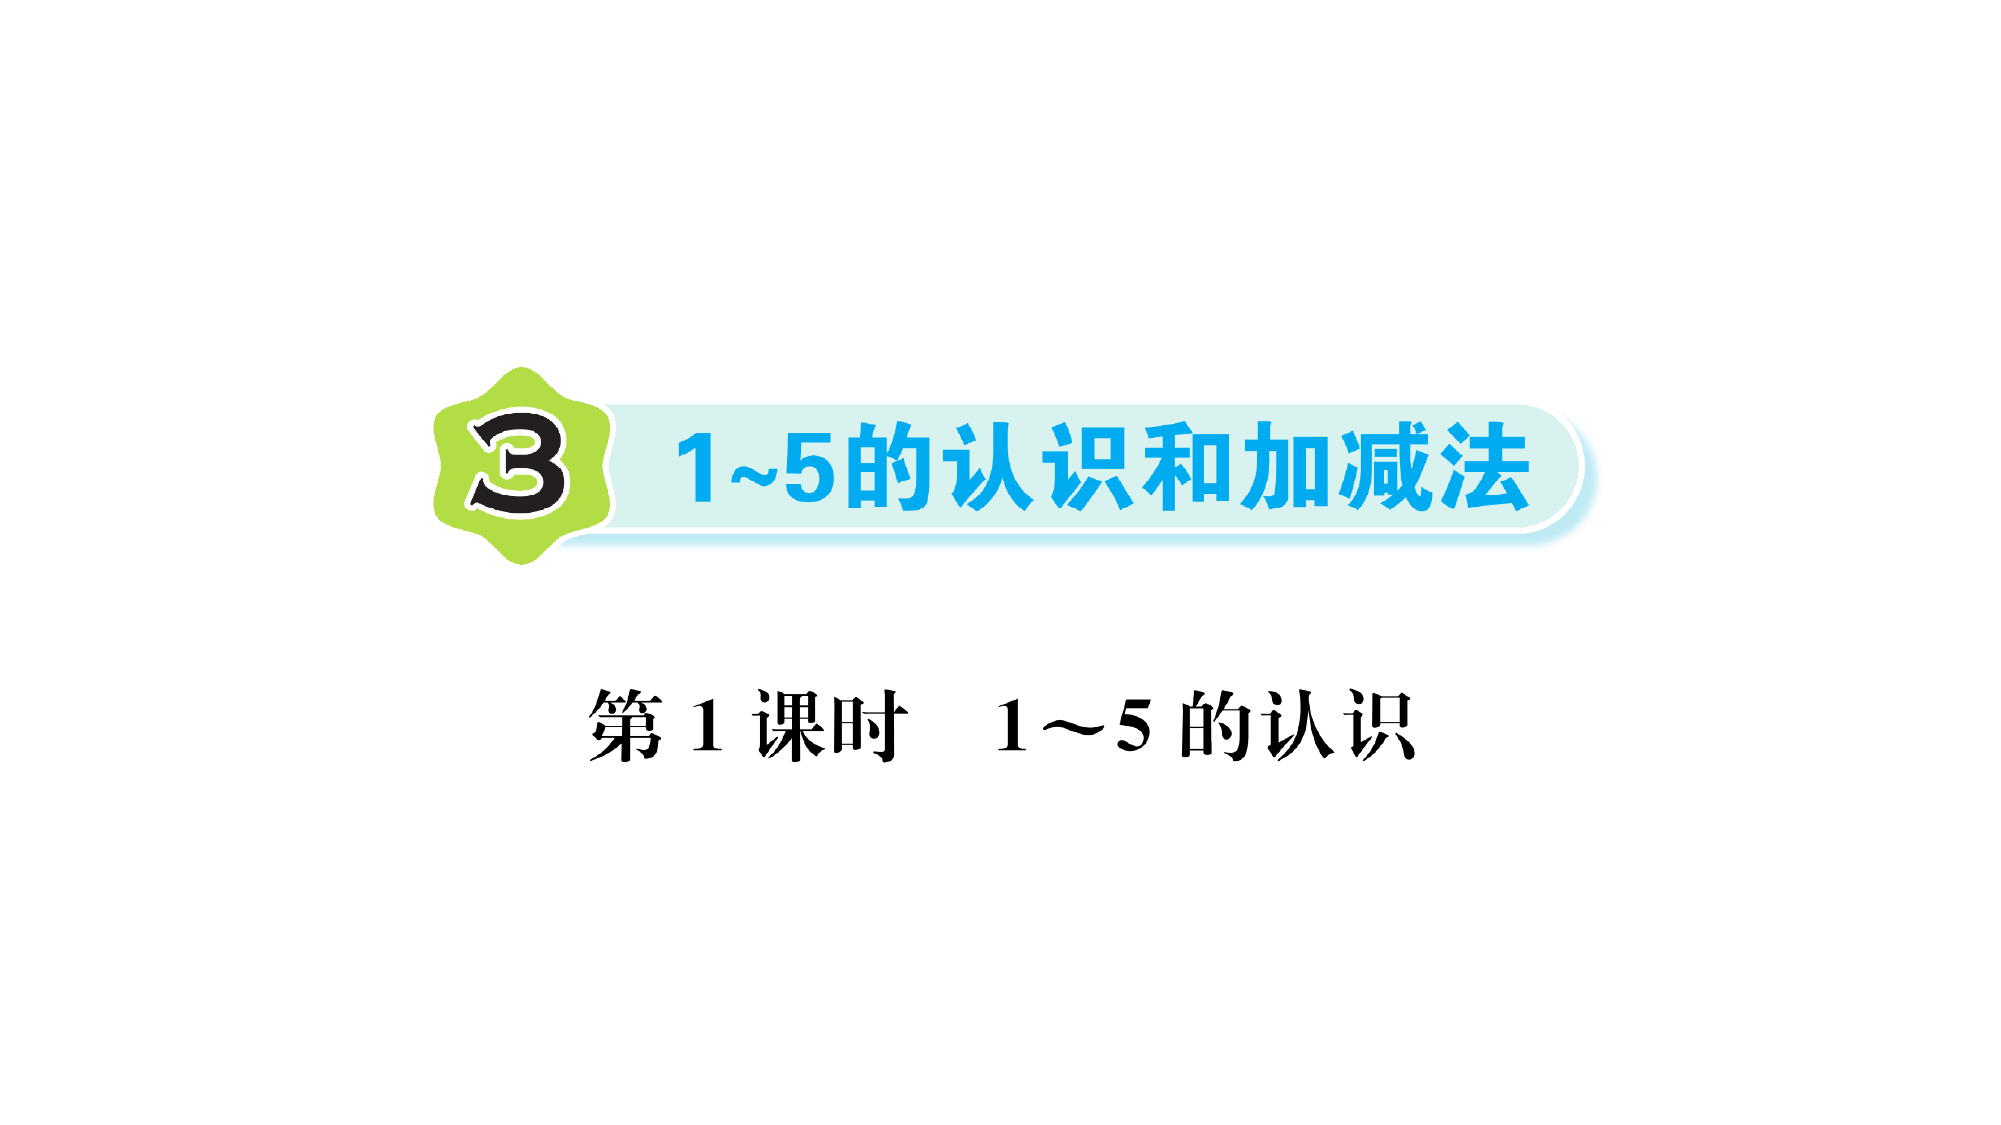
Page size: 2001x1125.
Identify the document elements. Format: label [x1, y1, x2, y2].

picture [429, 342, 1619, 876]
